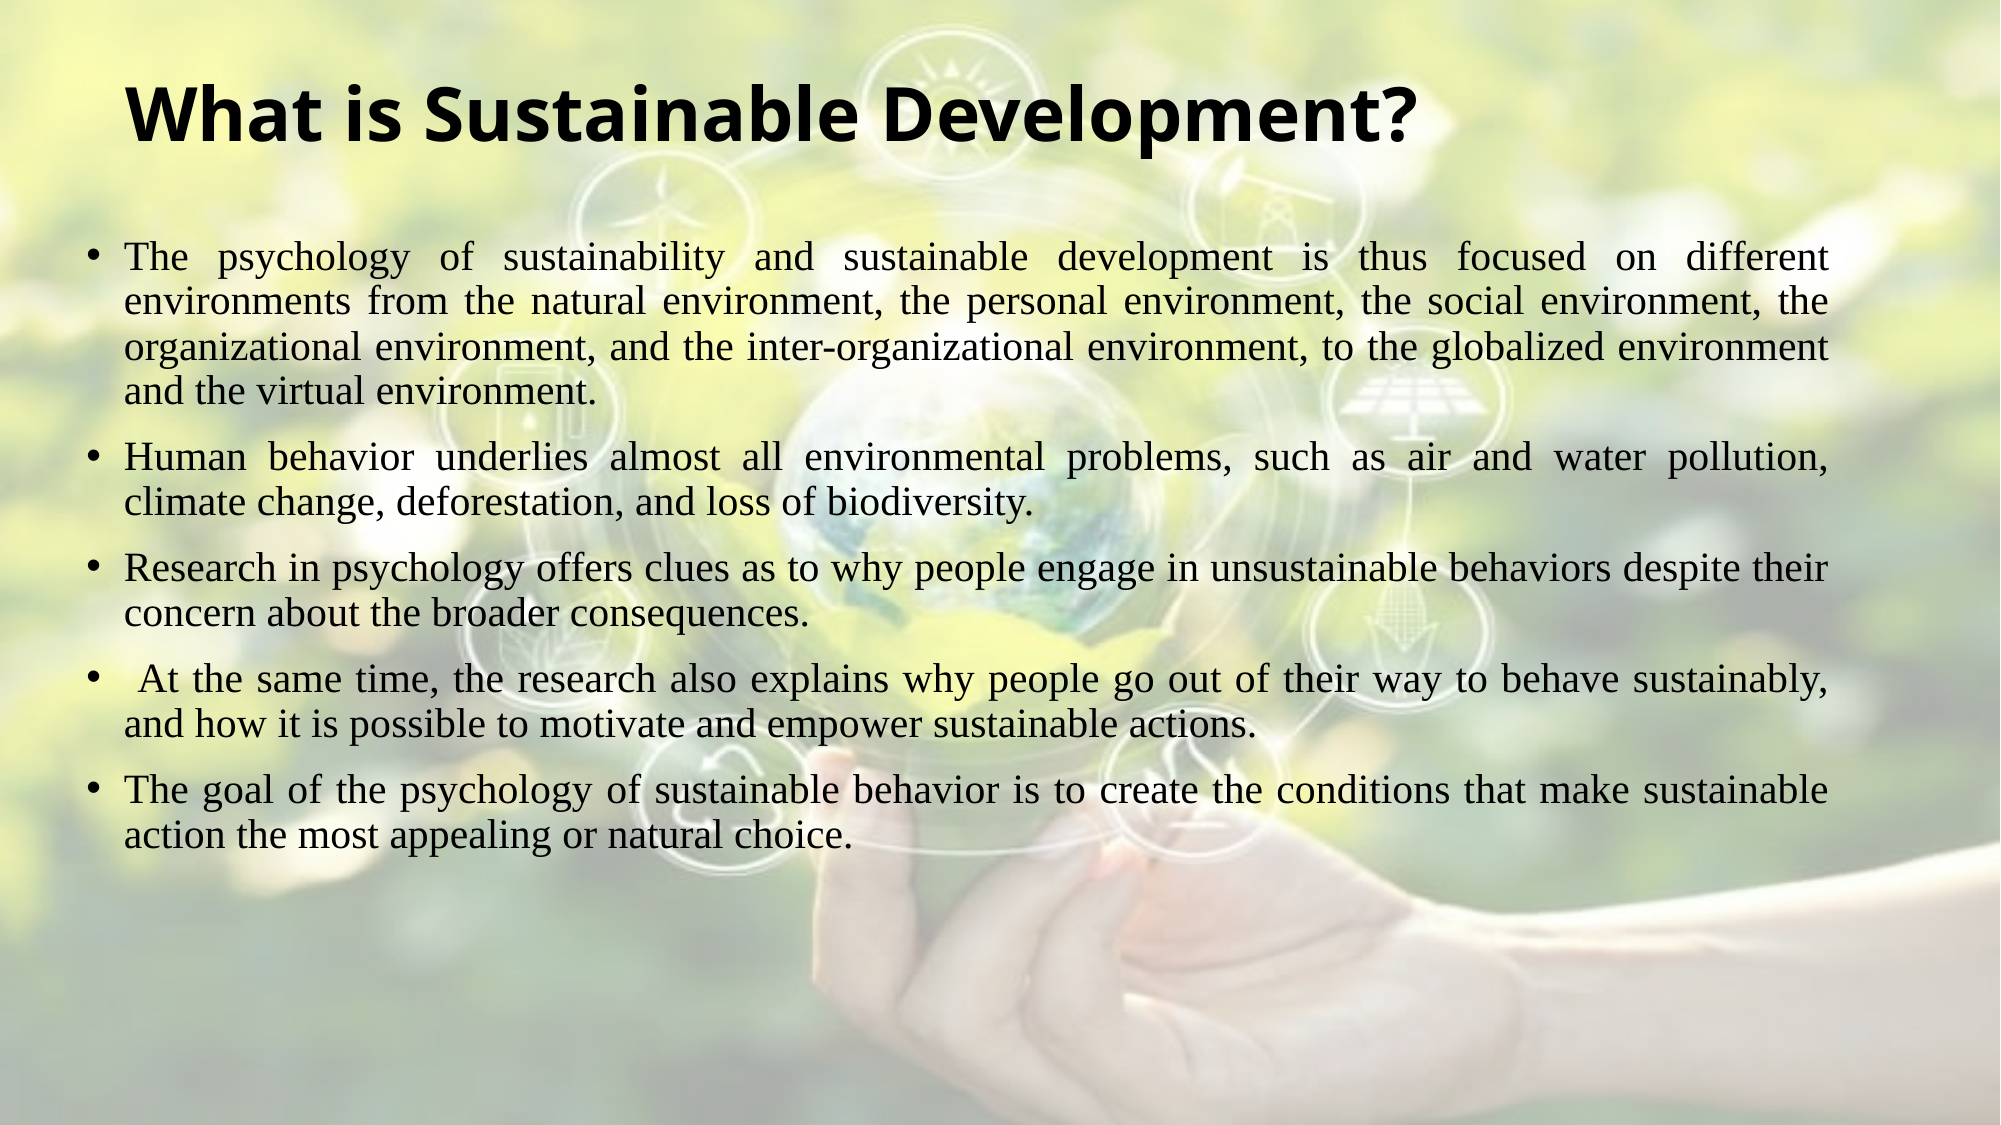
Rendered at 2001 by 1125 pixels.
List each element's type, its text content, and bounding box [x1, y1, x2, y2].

list The psychology of sustainability and sustainable development is thus focused on different environments from the natural environment, the personal environment, the social environment, the organizational environment, and the inter-organizational environment, to the globalized environment and the virtual environment. Human behavior underlies almost all environmental problems, such as air and water pollution, climate change, deforestation, and loss of biodiversity. Research in psychology offers clues as to why people engage in unsustainable behaviors despite their concern about the broader consequences. At the same time, the research also explains why people go out of their way to behave sustainably, and how it is possible to motivate and empower sustainable actions. The goal of the psychology of sustainable behavior is to create the conditions that make sustainable action the most appealing or natural choice. [71, 226, 1846, 952]
title What is Sustainable Development? [51, 42, 1529, 193]
